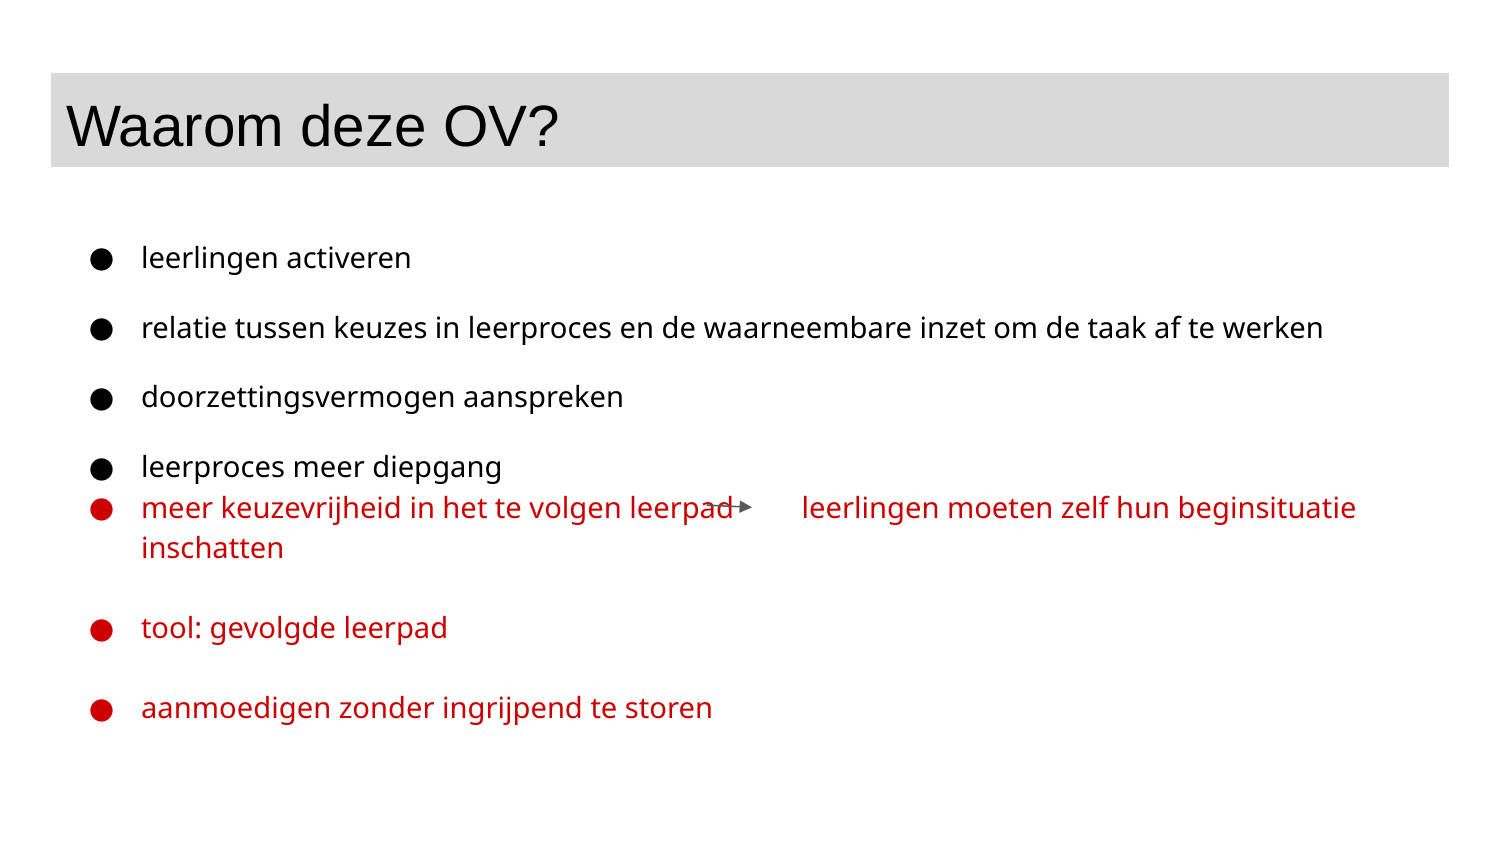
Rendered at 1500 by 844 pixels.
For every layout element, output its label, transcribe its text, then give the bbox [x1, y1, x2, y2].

list leerlingen activeren relatie tussen keuzes in leerproces en de waarneembare inzet om de taak af te werken doorzettingsvermogen aanspreken leerproces meer diepgang meer keuzevrijheid in het te volgen leerpad leerlingen moeten zelf hun beginsituatie inschatten tool: gevolgde leerpad aanmoedigen zonder ingrijpend te storen [51, 189, 1449, 750]
title Waarom deze OV? [51, 72, 1449, 167]
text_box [706, 504, 753, 508]
